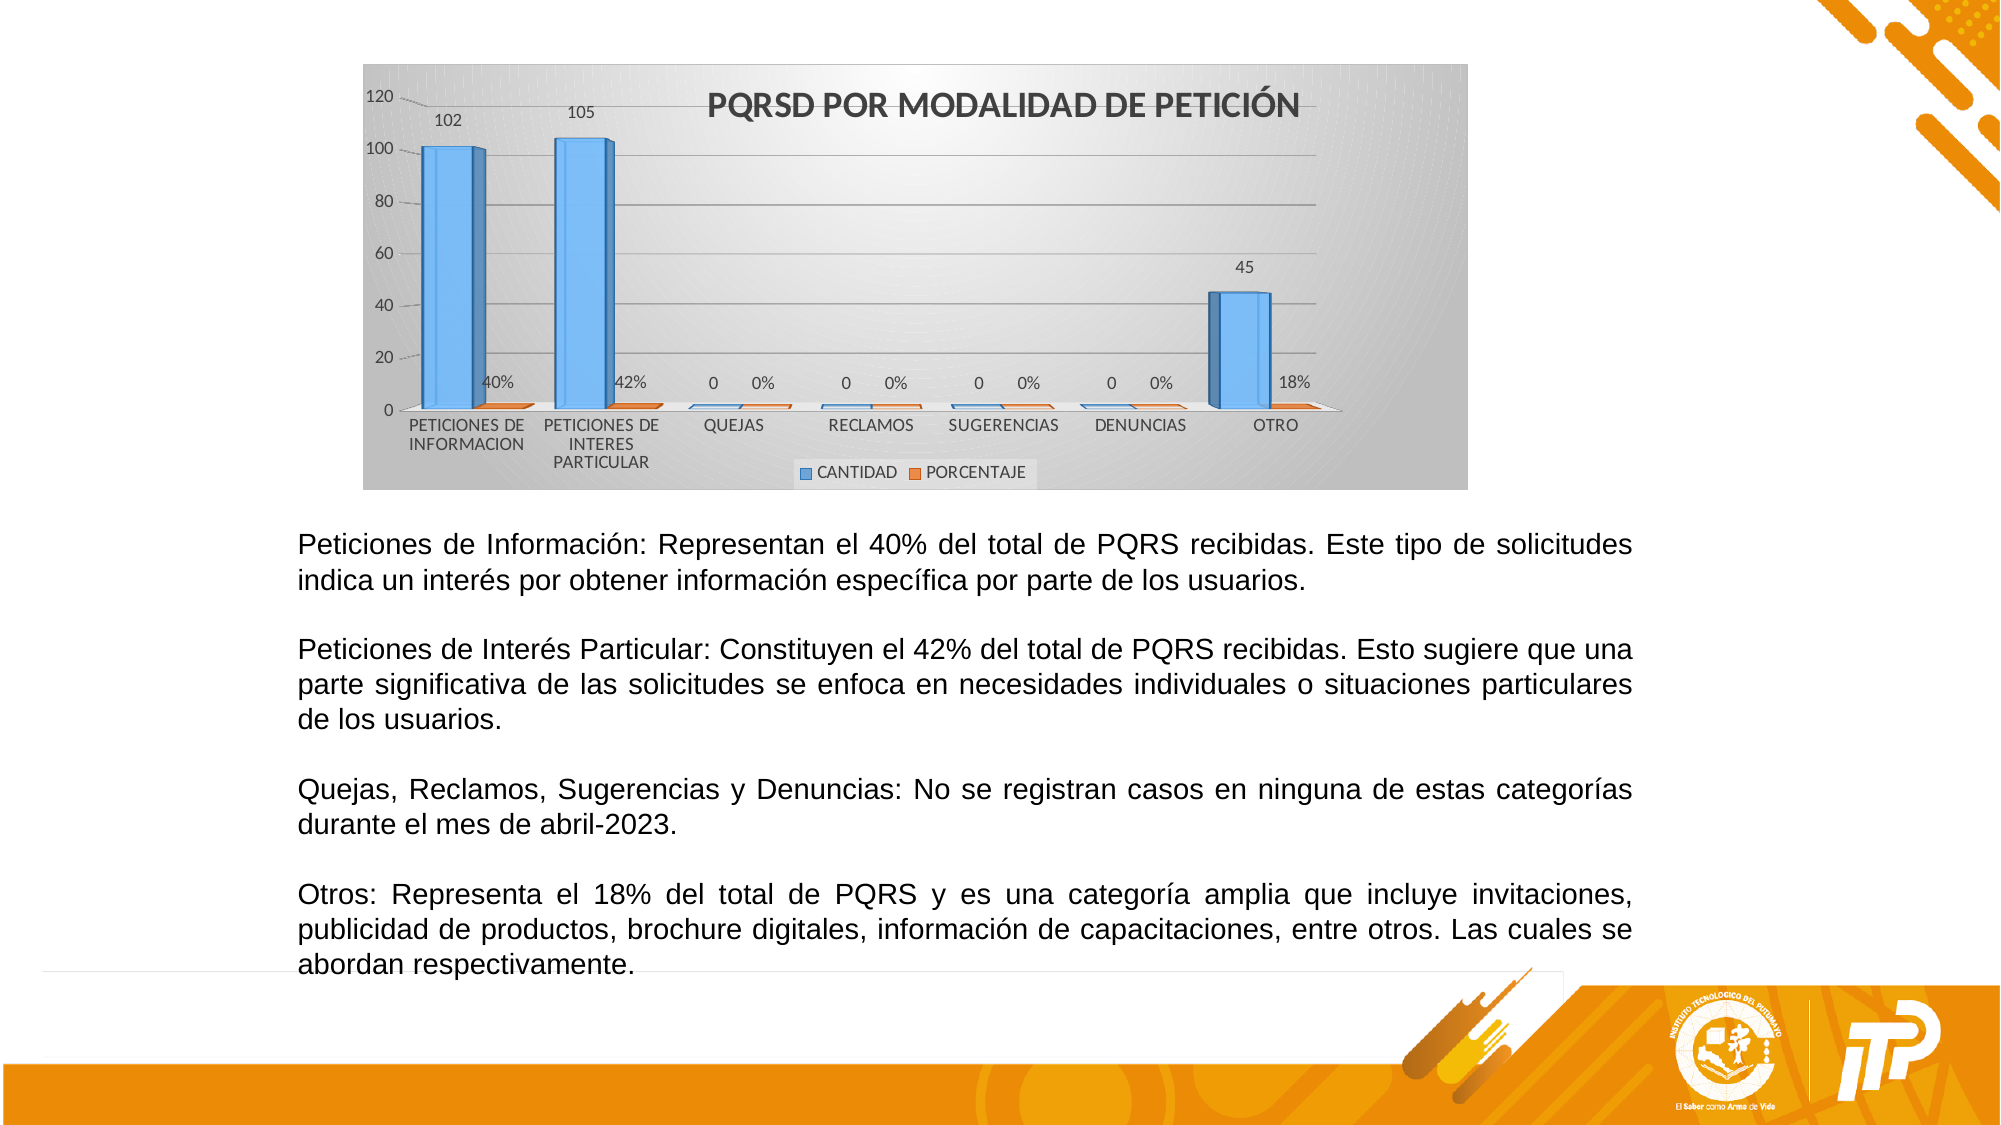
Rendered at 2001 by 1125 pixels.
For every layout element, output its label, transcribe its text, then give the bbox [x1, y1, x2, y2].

text_box Peticiones de Información: Representan el 40% del total de PQRS recibidas. Este tipo de solicitudes indica un interés por obtener información específica por parte de los usuarios. Peticiones de Interés Particular: Constituyen el 42% del total de PQRS recibidas. Esto sugiere que una parte significativa de las solicitudes se enfoca en necesidades individuales o situaciones particulares de los usuarios. Quejas, Reclamos, Sugerencias y Denuncias: No se registran casos en ninguna de estas categorías durante el mes de abril-2023. Otros: Representa el 18% del total de PQRS y es una categoría amplia que incluye invitaciones, publicidad de productos, brochure digitales, información de capacitaciones, entre otros. Las cuales se abordan respectivamente. [282, 518, 1650, 988]
chart [362, 63, 1469, 491]
picture [3, 0, 2000, 1125]
